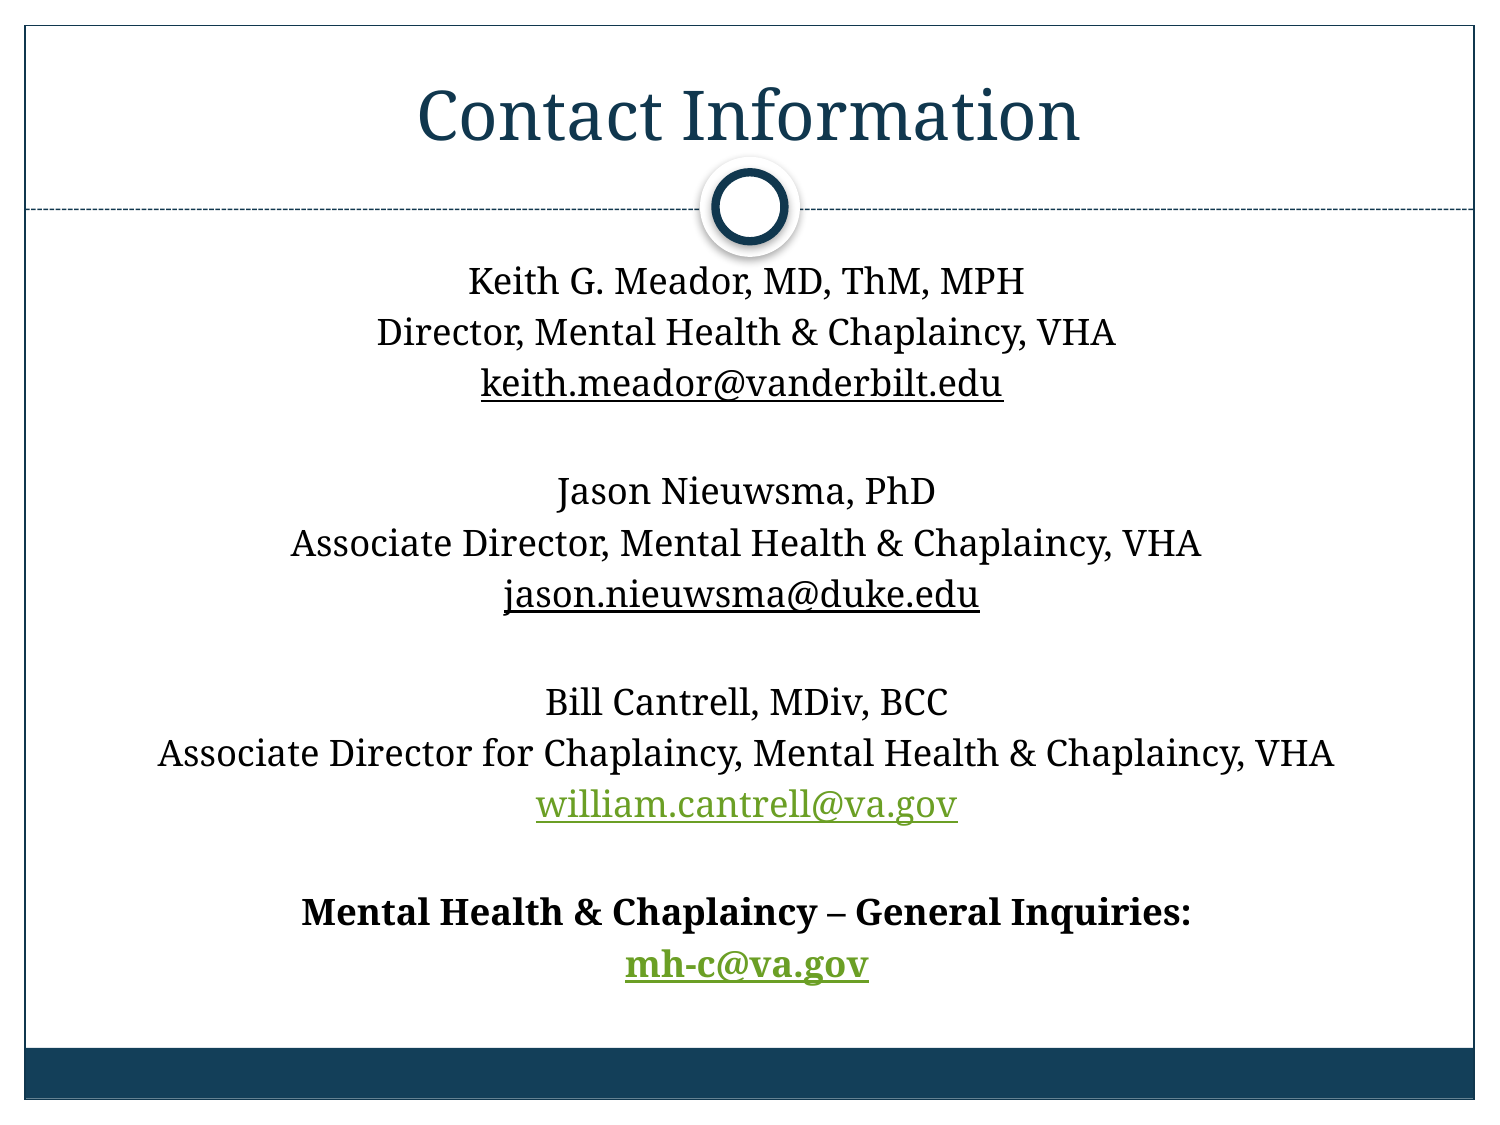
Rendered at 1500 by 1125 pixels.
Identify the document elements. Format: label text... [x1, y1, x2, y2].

list Keith G. Meador, MD, ThM, MPH Director, Mental Health & Chaplaincy, VHA keith.meador@vanderbilt.edu Jason Nieuwsma, PhD Associate Director, Mental Health & Chaplaincy, VHA jason.nieuwsma@duke.edu Bill Cantrell, MDiv, BCC Associate Director for Chaplaincy, Mental Health & Chaplaincy, VHA william.cantrell@va.gov Mental Health & Chaplaincy – General Inquiries: mh-c@va.gov [49, 250, 1445, 1001]
title Contact Information [49, 37, 1450, 162]
